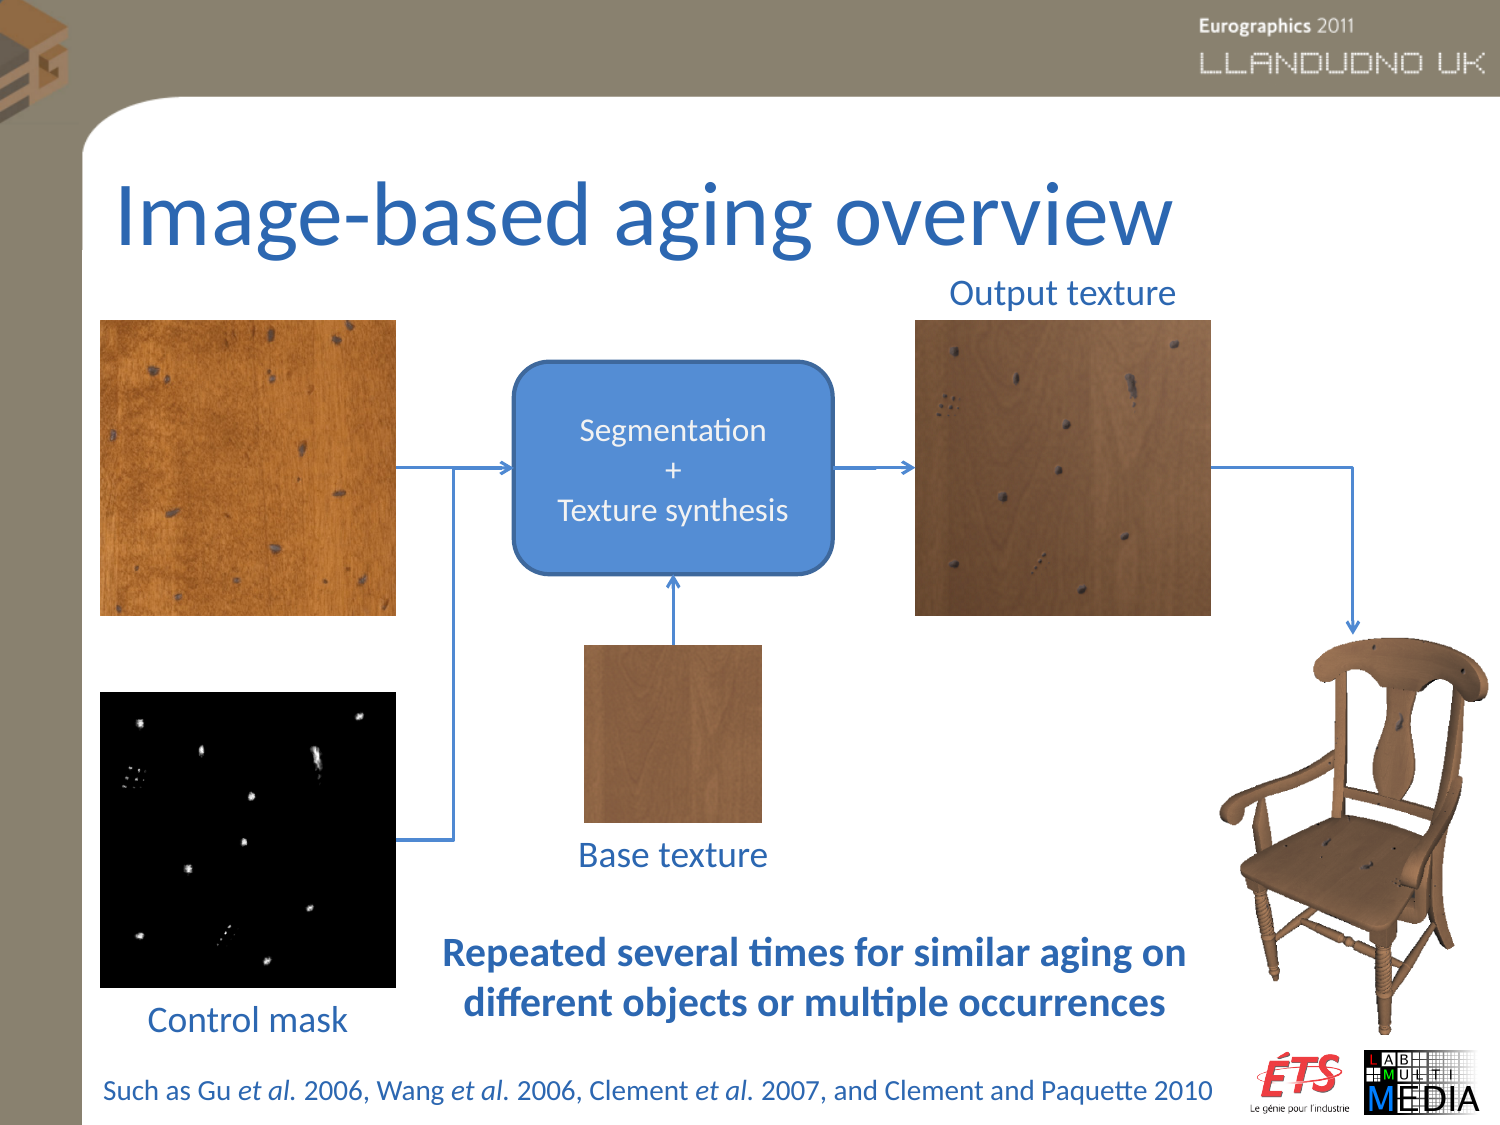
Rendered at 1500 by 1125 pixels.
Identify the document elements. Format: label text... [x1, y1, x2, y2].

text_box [395, 473, 514, 841]
text_box Such as Gu et al. 2006, Wang et al. 2006, Clement et al. 2007, and Clement and Paquette 2010 [88, 1064, 1388, 1115]
text_box Control mask [100, 994, 396, 1048]
title Image-based aging overview [99, 129, 1463, 288]
text_box Segmentation + Texture synthesis [511, 359, 835, 577]
picture [0, 0, 1500, 1125]
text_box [1210, 467, 1354, 635]
text_box Repeated several times for similar aging on different objects or multiple occurrences [407, 916, 1205, 1032]
text_box Output texture [915, 260, 1211, 319]
text_box Base texture [525, 822, 821, 882]
